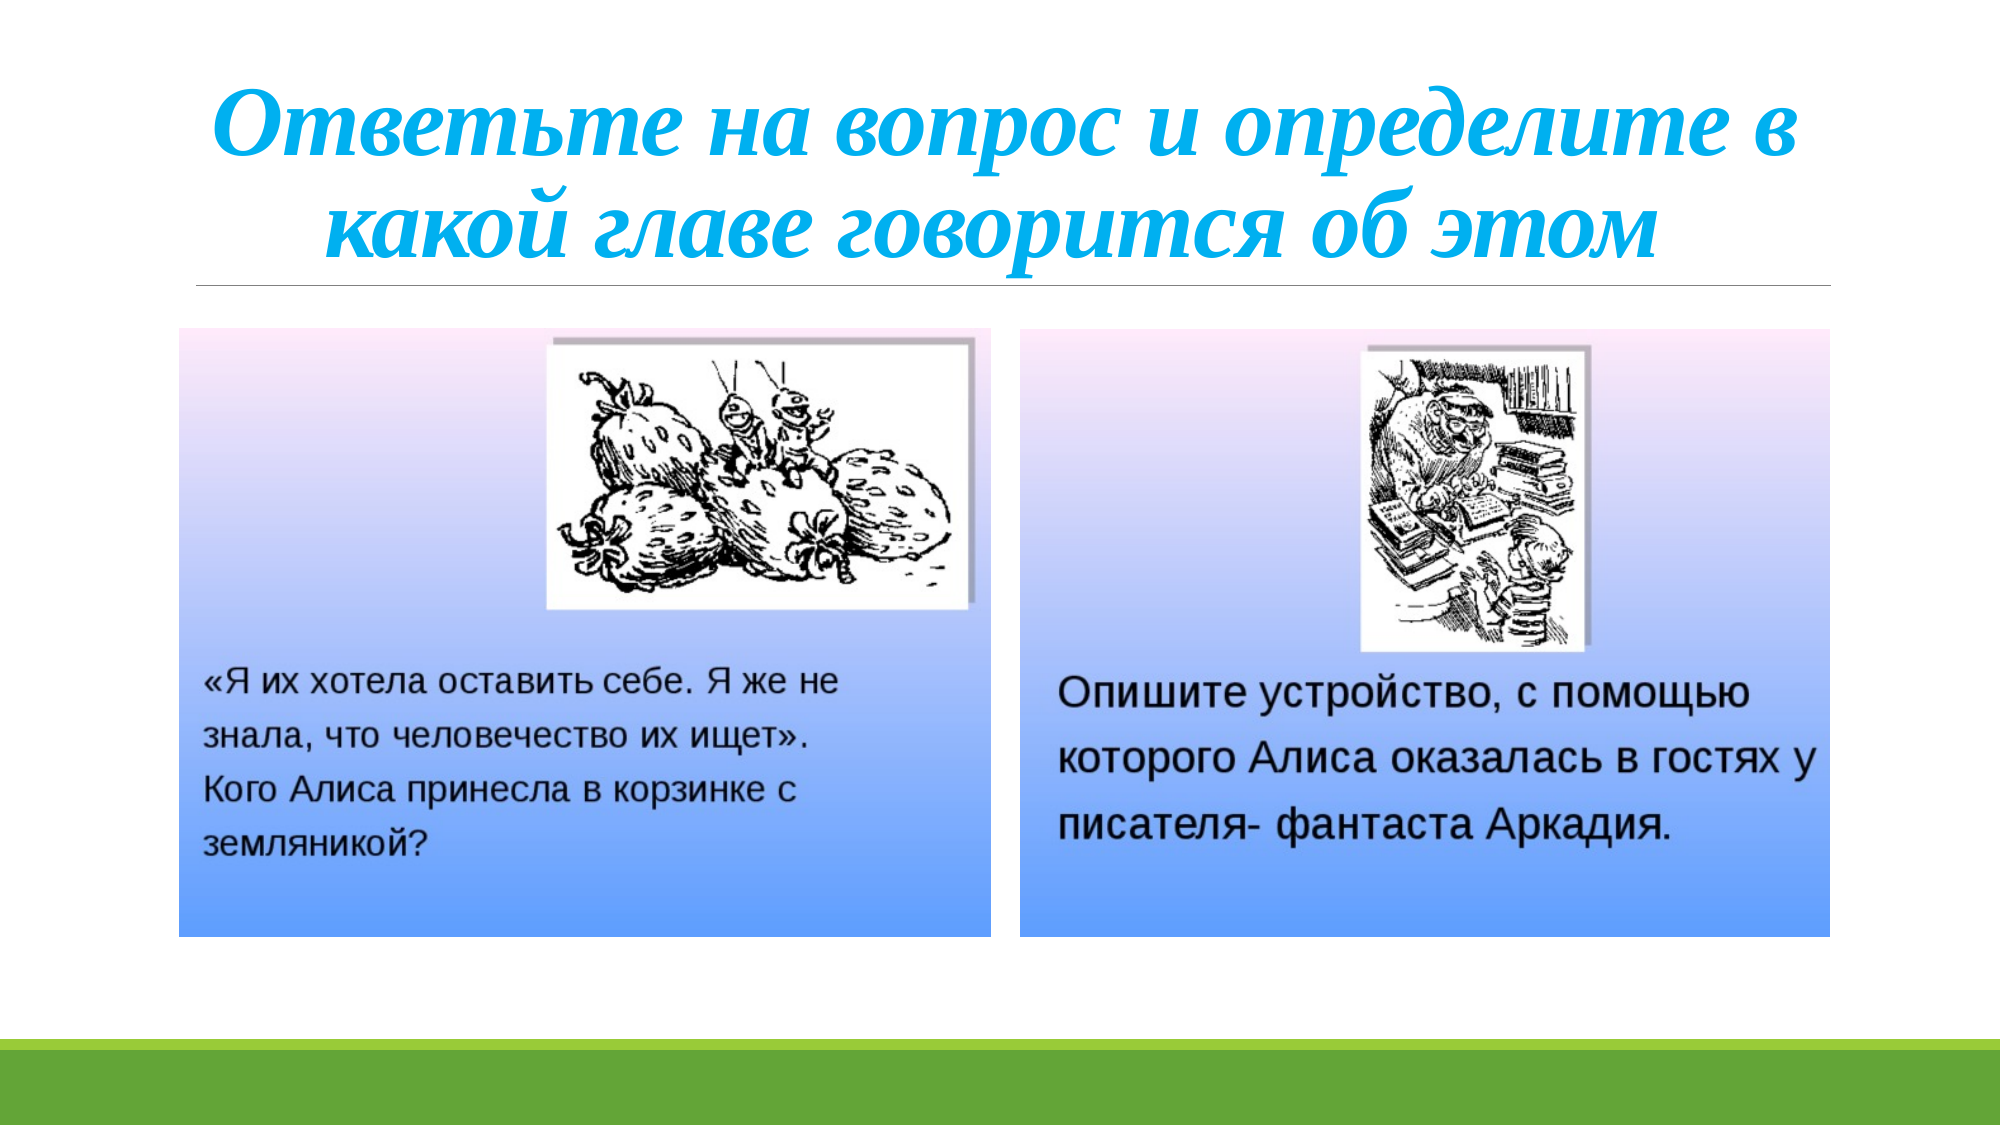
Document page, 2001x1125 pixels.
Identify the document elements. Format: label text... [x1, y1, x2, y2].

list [1019, 328, 1831, 937]
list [179, 328, 991, 938]
title Ответьте на вопрос и определите в какой главе говорится об этом [180, 47, 1830, 285]
